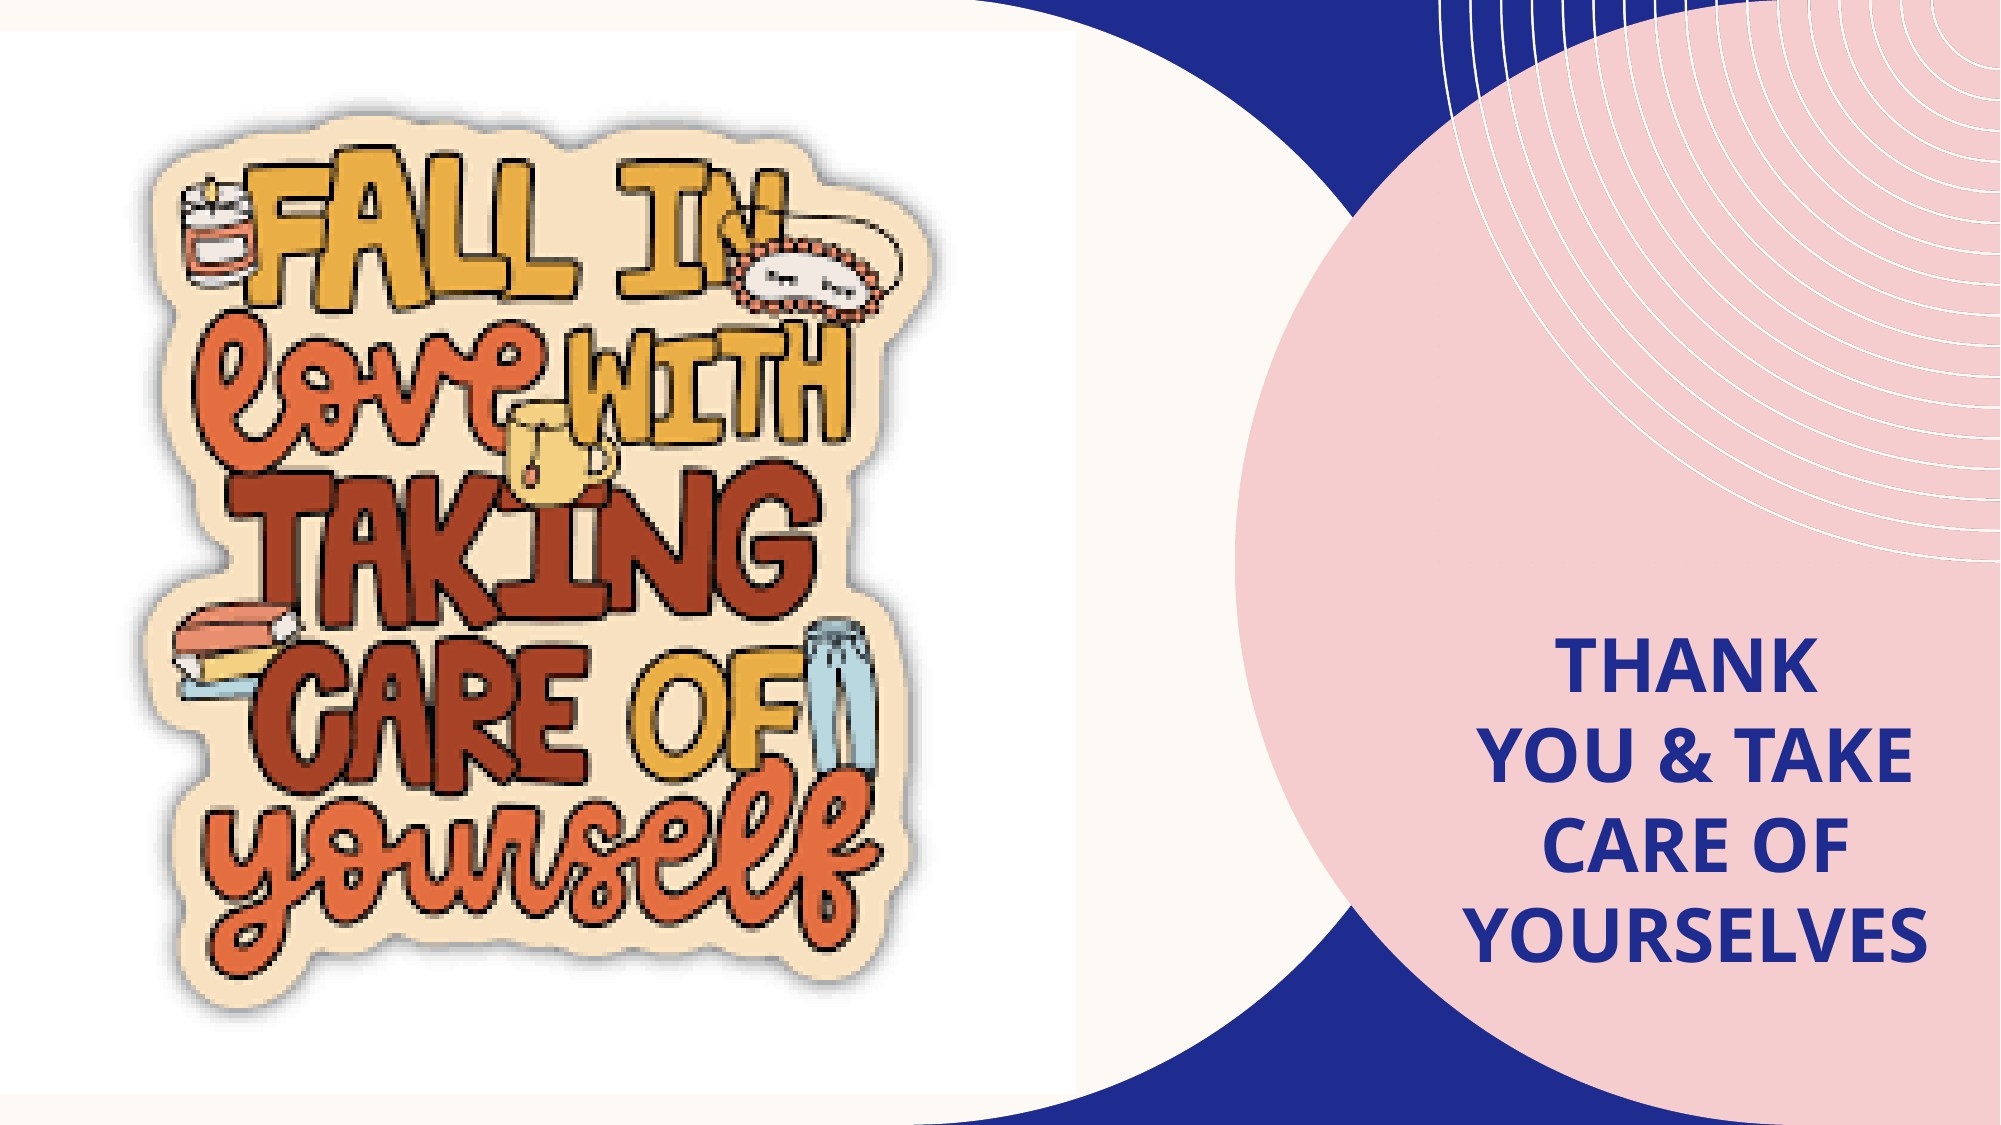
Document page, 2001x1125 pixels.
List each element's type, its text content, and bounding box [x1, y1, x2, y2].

title Thank you & take care of yourselves [1365, 596, 2000, 978]
picture [0, 30, 1076, 1094]
picture [1438, 0, 2001, 563]
